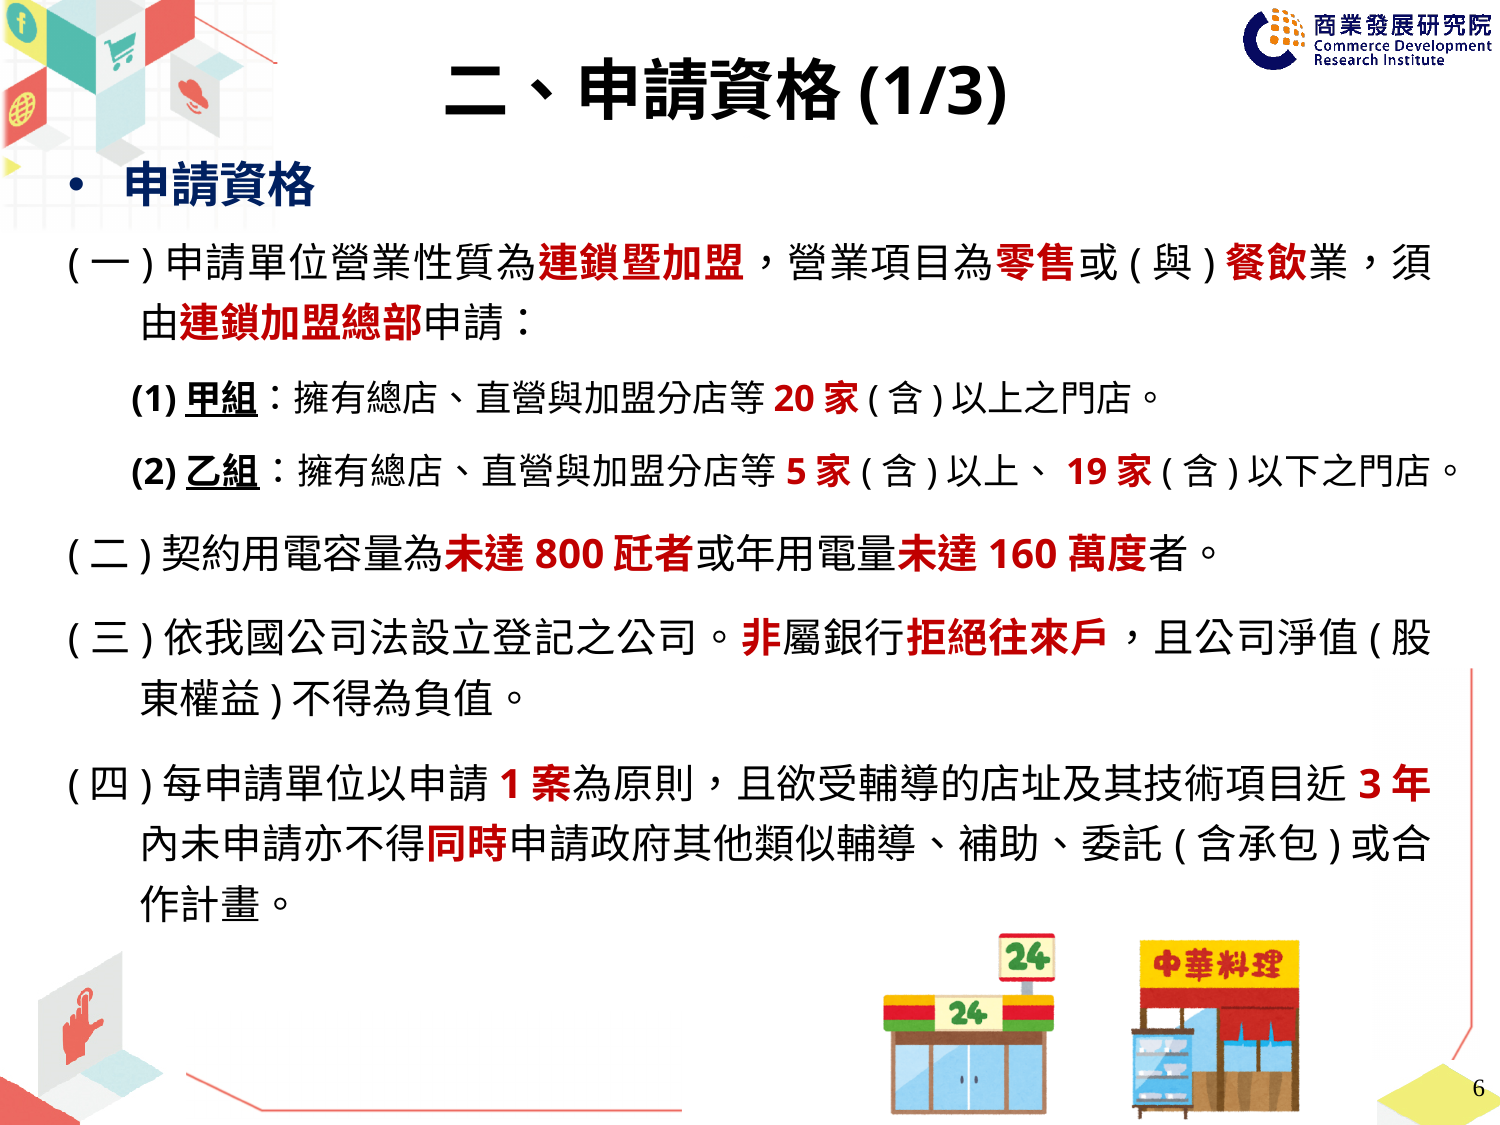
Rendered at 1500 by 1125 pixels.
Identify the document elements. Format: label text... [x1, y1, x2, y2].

picture [879, 925, 1058, 1118]
picture [1234, 0, 1500, 79]
picture [0, 936, 681, 1125]
picture [1125, 933, 1304, 1125]
text_box 申請資格 (一)申請單位營業性質為連鎖暨加盟，營業項目為零售或(與)餐飲業，須由連鎖加盟總部申請： (1)甲組：擁有總店、直營與加盟分店等20家(含)以上之門店。 (2)乙組：擁有總店、直營與加盟分店等5家(含)以上、19家(含)以下之門店。 (二)契約用電容量為未達800瓩者或年用電量未達160萬度者。 (三)依我國公司法設立登記之公司。非屬銀行拒絕往來戶，且公司淨值(股東權益)不得為負值。 (四)每申請單位以申請1案為原則，且欲受輔導的店址及其技術項目近3年內未申請亦不得同時申請政府其他類似輔導、補助、委託(含承包)或合作計畫。 [53, 147, 1447, 978]
picture [8, 0, 272, 226]
text_box 二、申請資格(1/3) [277, 40, 1173, 136]
picture [1372, 669, 1500, 1063]
slide_number 6 [1308, 1063, 1500, 1124]
picture [273, 54, 750, 147]
